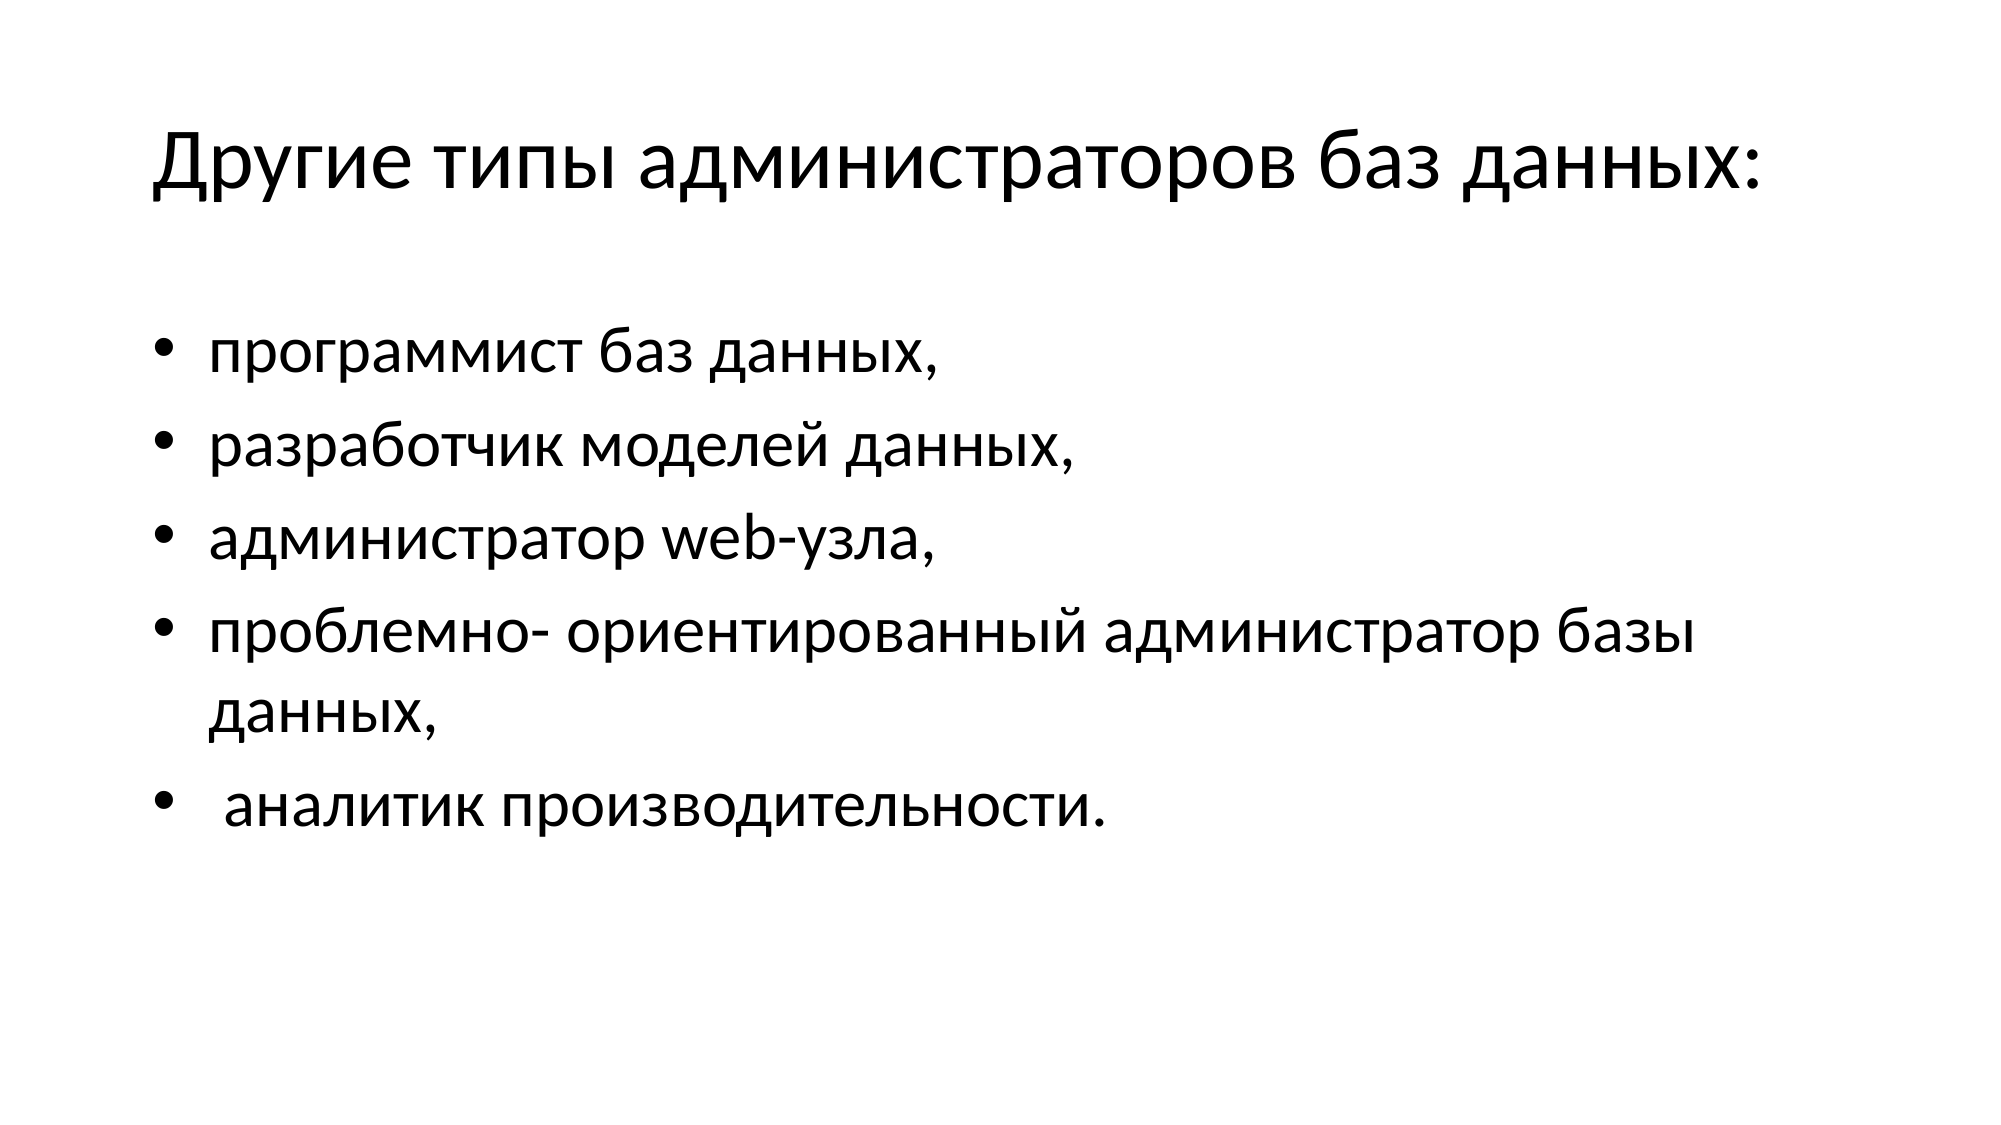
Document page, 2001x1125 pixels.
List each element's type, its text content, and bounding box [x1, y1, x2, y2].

list программист баз данных, разработчик моделей данных, администратор web-узла, проблемно- ориентированный администратор базы данных, аналитик производительности. [137, 298, 1863, 1013]
title Другие типы администраторов баз данных: [137, 45, 1863, 263]
